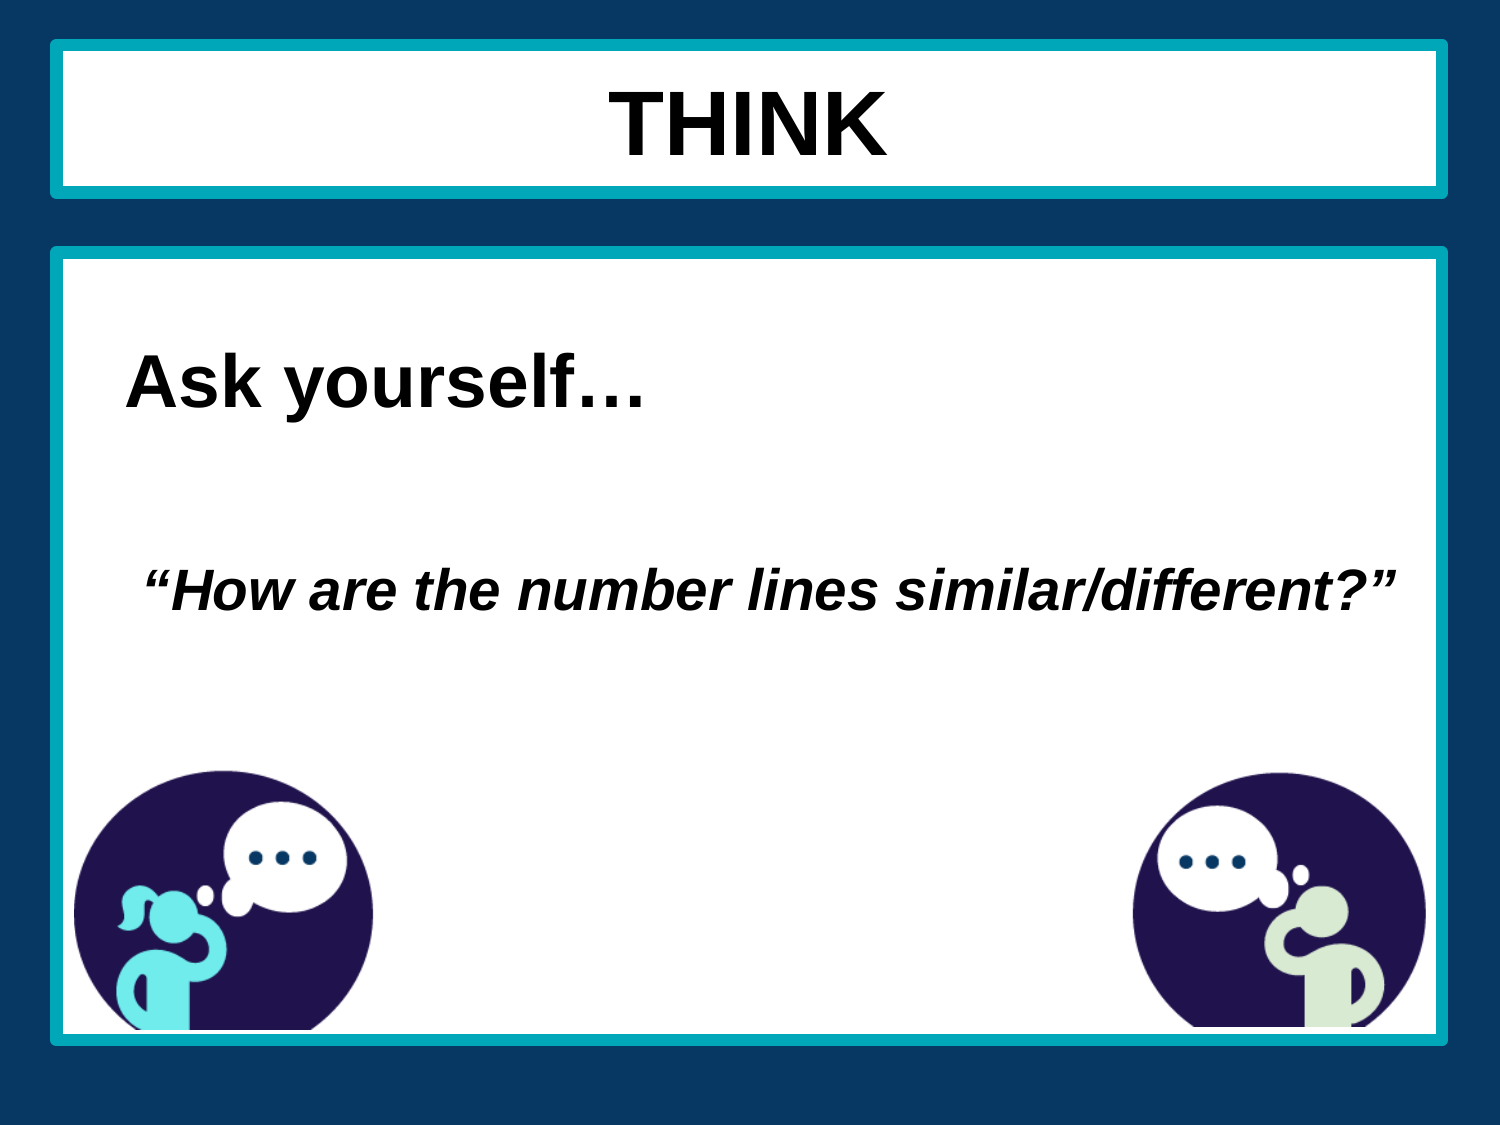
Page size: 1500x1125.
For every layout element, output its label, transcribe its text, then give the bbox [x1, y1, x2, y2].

list Ask yourself… “How are the number lines similar/different?” [109, 324, 1431, 711]
picture [1127, 769, 1431, 1027]
title THINK [56, 45, 1442, 193]
picture [74, 766, 377, 1030]
list [56, 252, 1442, 1041]
